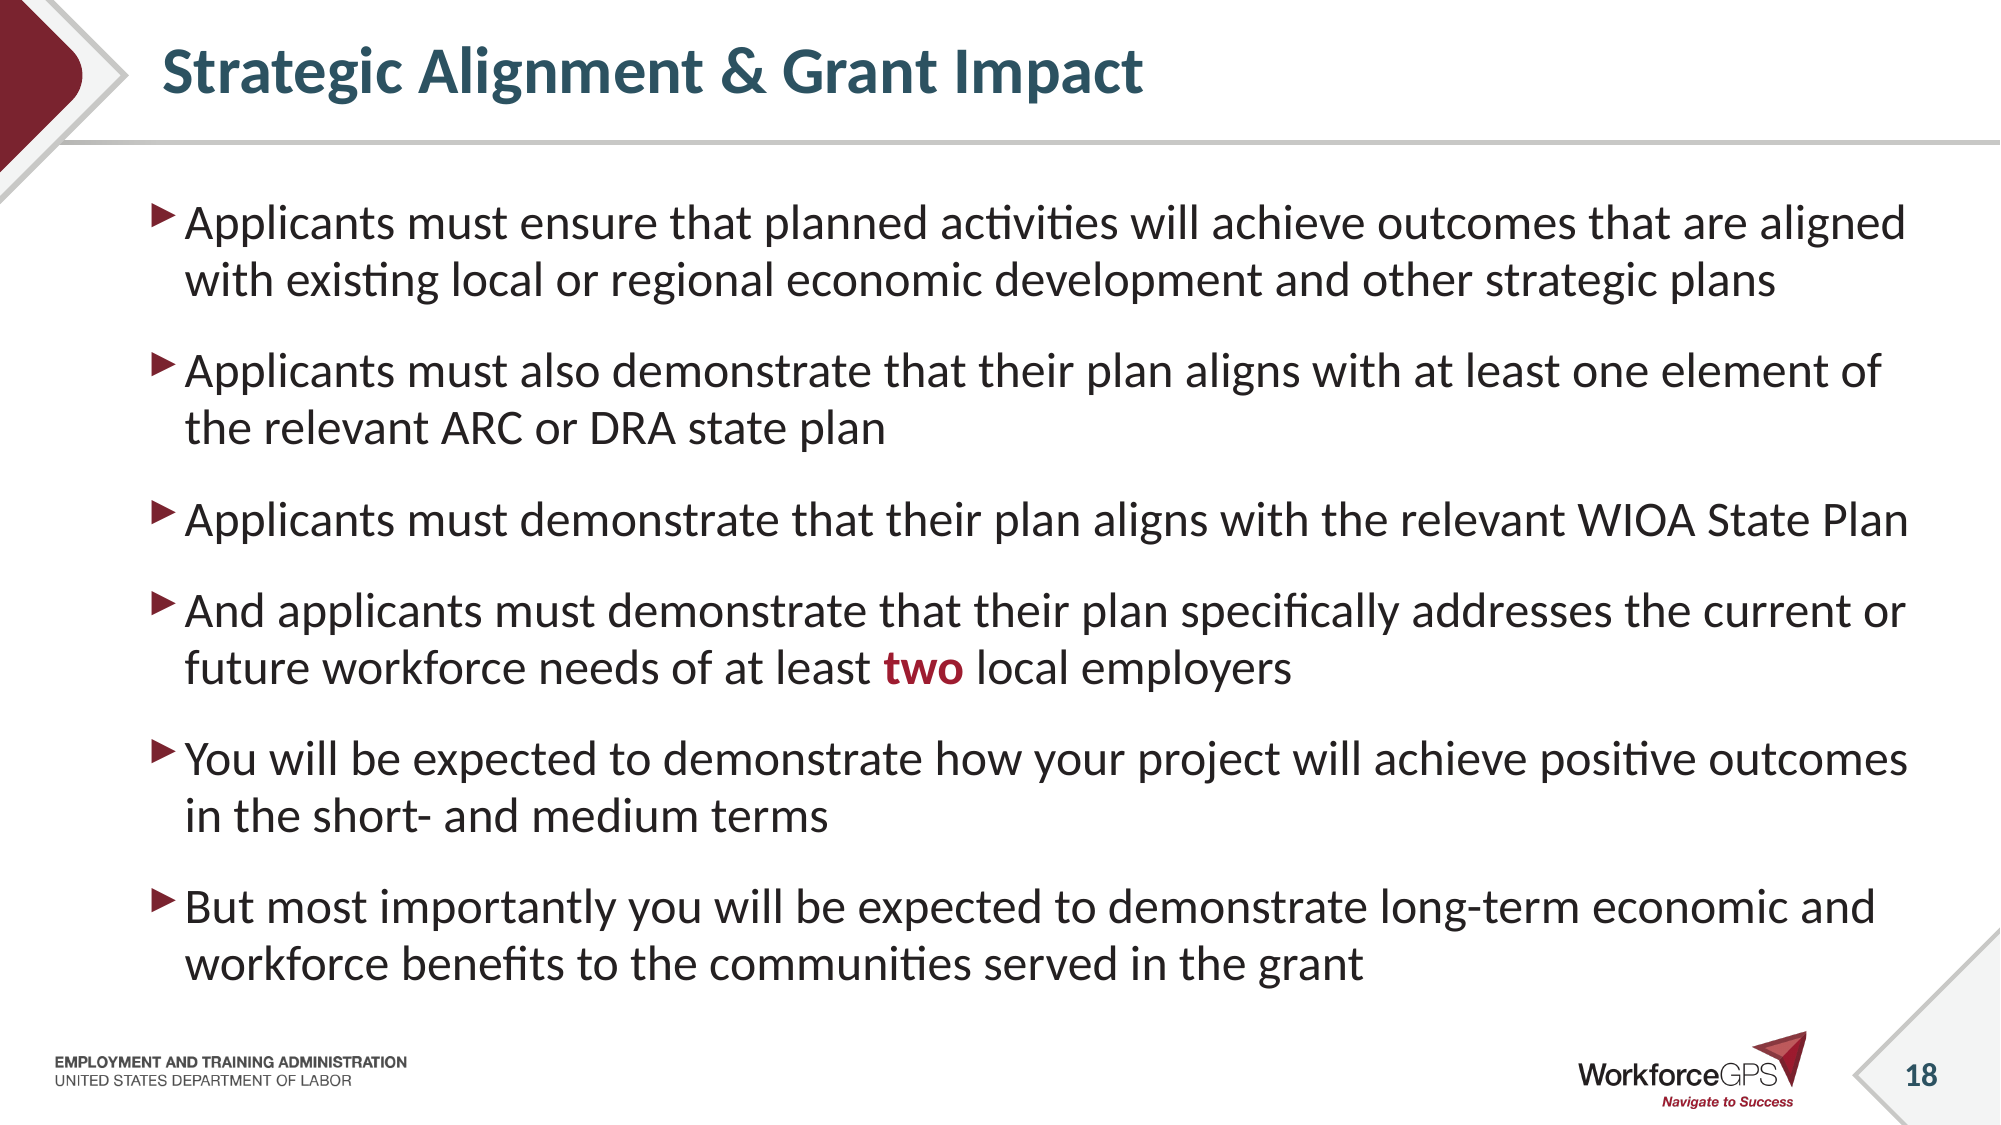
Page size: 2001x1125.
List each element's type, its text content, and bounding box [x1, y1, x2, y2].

title Strategic Alignment & Grant Impact [132, 7, 1950, 137]
list Applicants must ensure that planned activities will achieve outcomes that are aligned with existing local or regional economic development and other strategic plans Applicants must also demonstrate that their plan aligns with at least one element of the relevant ARC or DRA state plan Applicants must demonstrate that their plan aligns with the relevant WIOA State Plan And applicants must demonstrate that their plan specifically addresses the current or future workforce needs of at least two local employers You will be expected to demonstrate how your project will achieve positive outcomes in the short- and medium terms But most importantly you will be expected to demonstrate long-term economic and workforce benefits to the communities served in the grant [132, 186, 1950, 1014]
slide_number 18 [1867, 1042, 1975, 1103]
